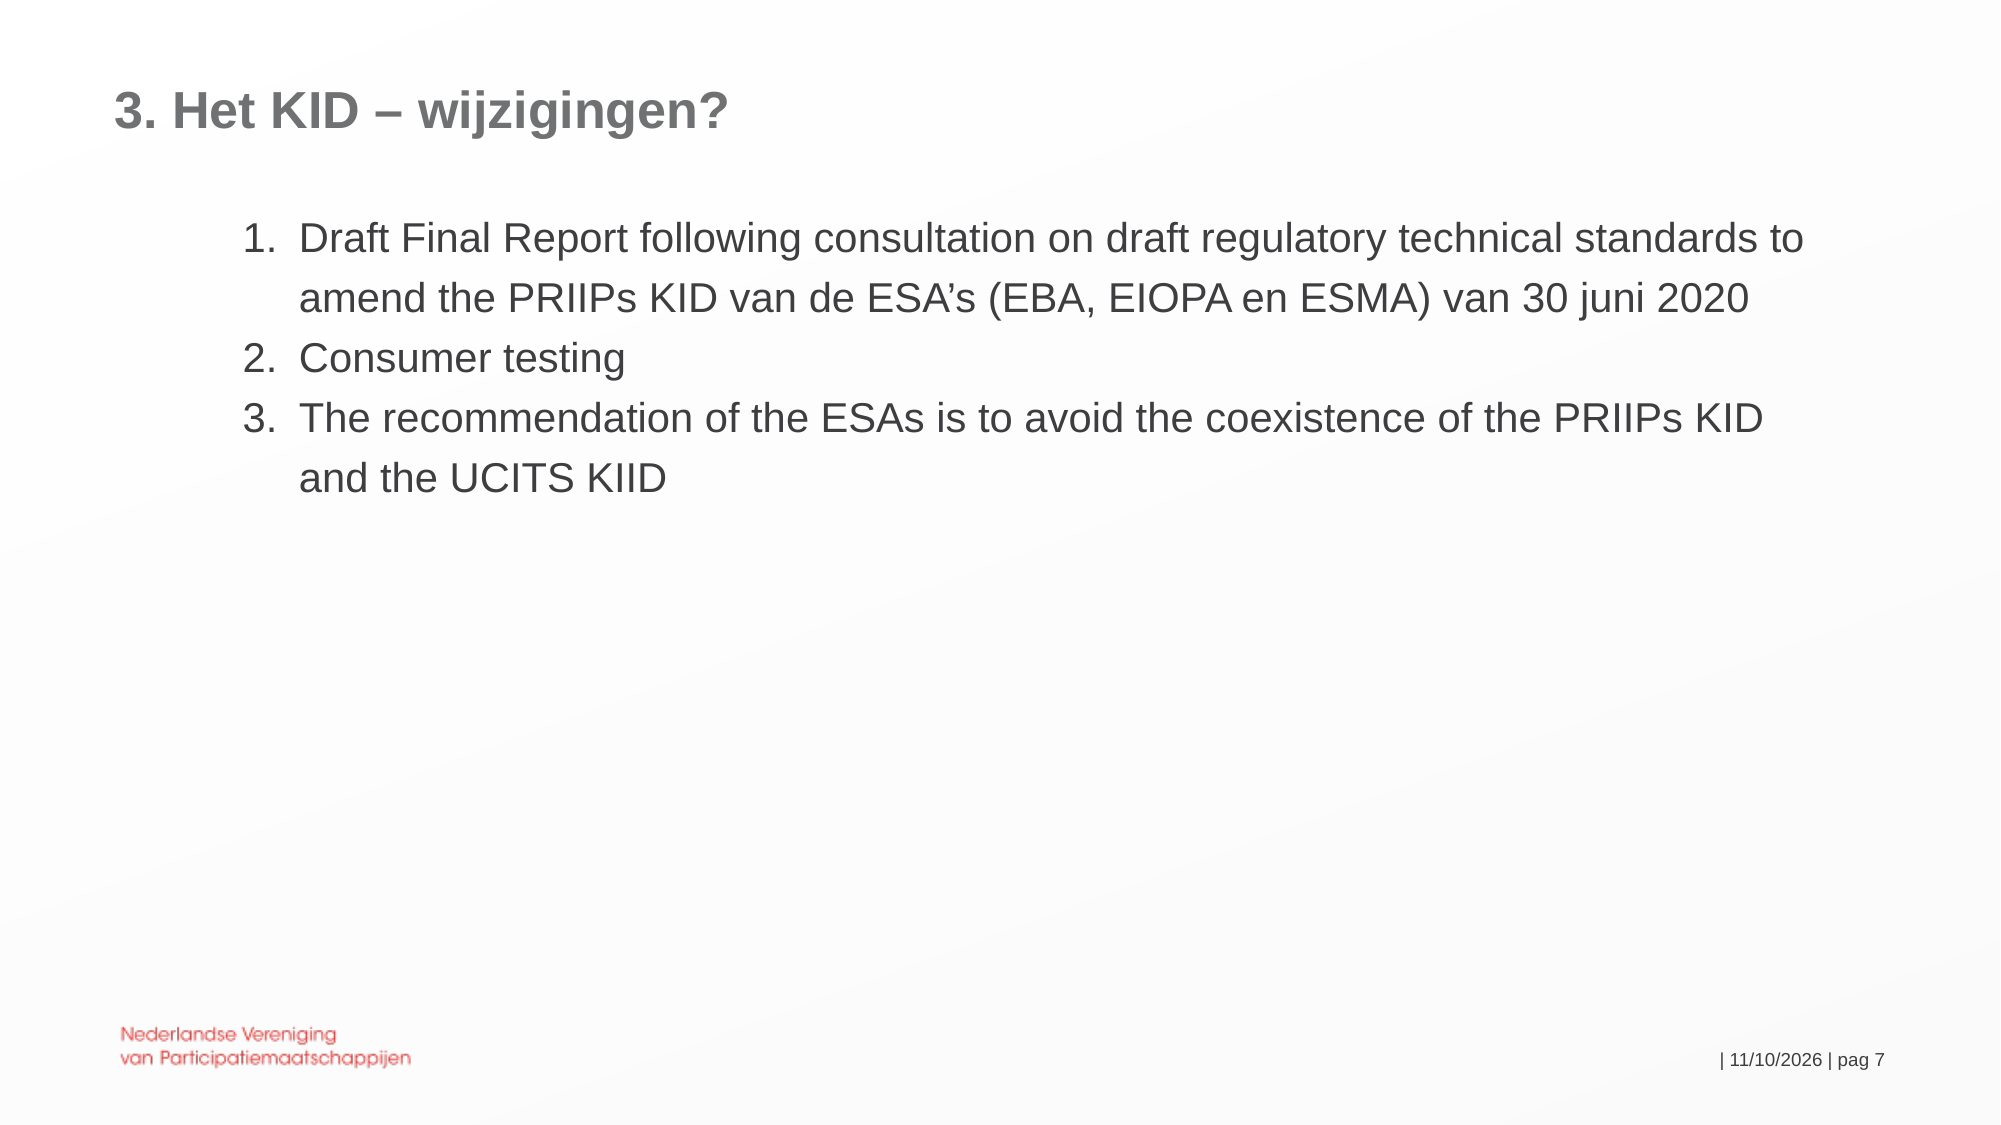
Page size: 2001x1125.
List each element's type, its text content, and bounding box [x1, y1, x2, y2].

list Draft Final Report following consultation on draft regulatory technical standards to amend the PRIIPs KID van de ESA’s (EBA, EIOPA en ESMA) van 30 juni 2020 Consumer testing The recommendation of the ESAs is to avoid the coexistence of the PRIIPs KID and the UCITS KIID [166, 201, 1834, 913]
picture [114, 1021, 418, 1075]
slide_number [1708, 1047, 1886, 1071]
title 3. Het KID – wijzigingen? [114, 76, 1885, 139]
